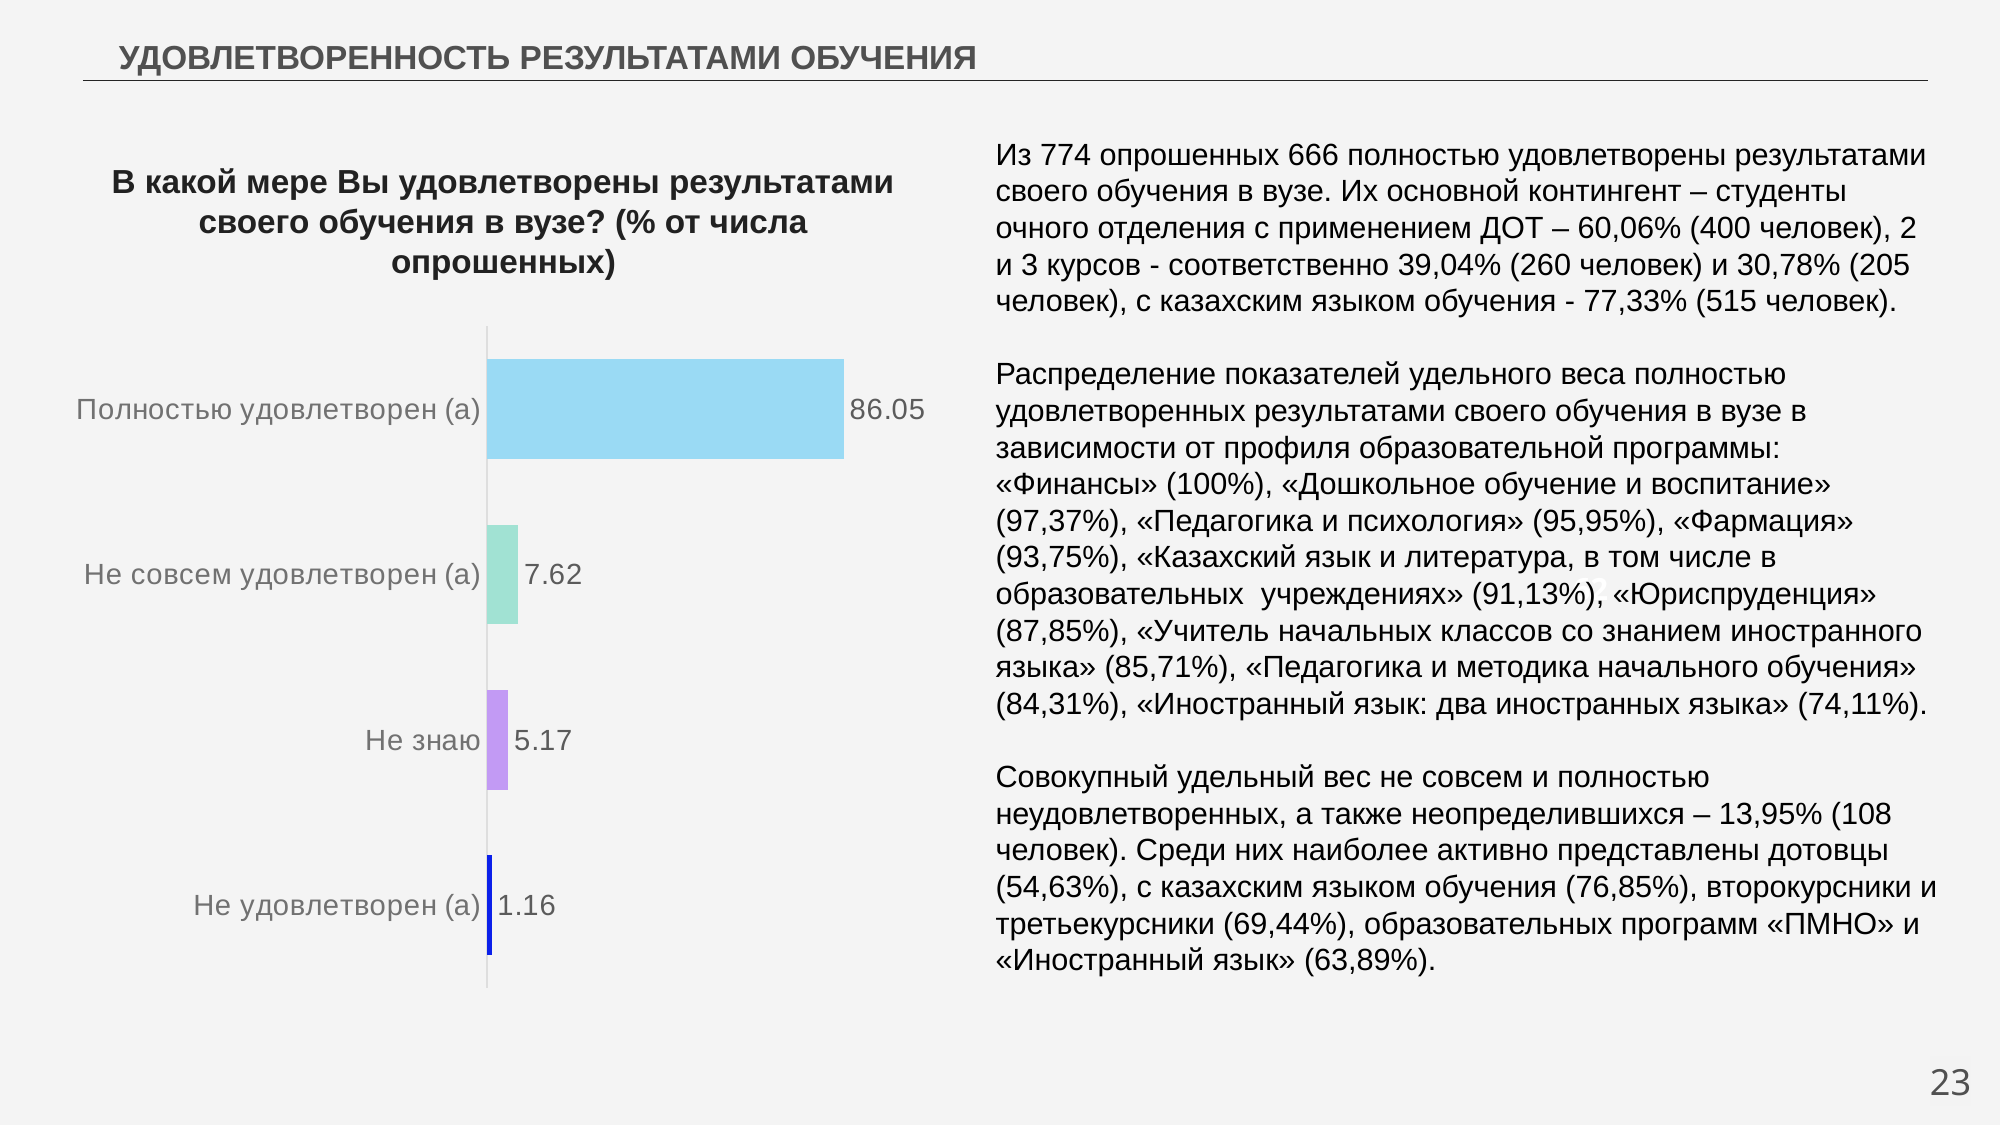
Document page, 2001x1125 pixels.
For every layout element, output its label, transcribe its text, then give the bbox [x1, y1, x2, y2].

text_box В какой мере Вы удовлетворены результатами своего обучения в вузе? (% от числа опрошенных) [62, 103, 945, 259]
text_box УДОВЛЕТВОРЕННОСТЬ РЕЗУЛЬТАТАМИ ОБУЧЕНИЯ [98, 16, 1132, 97]
slide_number 23 [1871, 1038, 1992, 1125]
text_box Из 774 опрошенных 666 полностью удовлетворены результатами своего обучения в вузе. Их основной контингент – студенты очного отделения с применением ДОТ – 60,06% (400 человек), 2 и 3 курсов - соответственно 39,04% (260 человек) и 30,78% (205 человек), с казахским языком обучения - 77,33% (515 человек). Распределение показателей удельного веса полностью удовлетворенных результатами своего обучения в вузе в зависимости от профиля образовательной программы: «Финансы» (100%), «Дошкольное обучение и воспитание» (97,37%), «Педагогика и психология» (95,95%), «Фармация» (93,75%), «Казахский язык и литература, в том числе в образовательных учреждениях» (91,13%), «Юриспруденция» (87,85%), «Учитель начальных классов со знанием иностранного языка» (85,71%), «Педагогика и методика начального обучения» (84,31%), «Иностранный язык: два иностранных языка» (74,11%). Совокупный удельный вес не совсем и полностью неудовлетворенных, а также неопределившихся – 13,95% (108 человек). Среди них наиболее активно представлены дотовцы (54,63%), с казахским языком обучения (76,85%), второкурсники и третьекурсники (69,44%), образовательных программ «ПМНО» и «Иностранный язык» (63,89%). [980, 90, 1953, 1021]
chart [47, 260, 946, 994]
